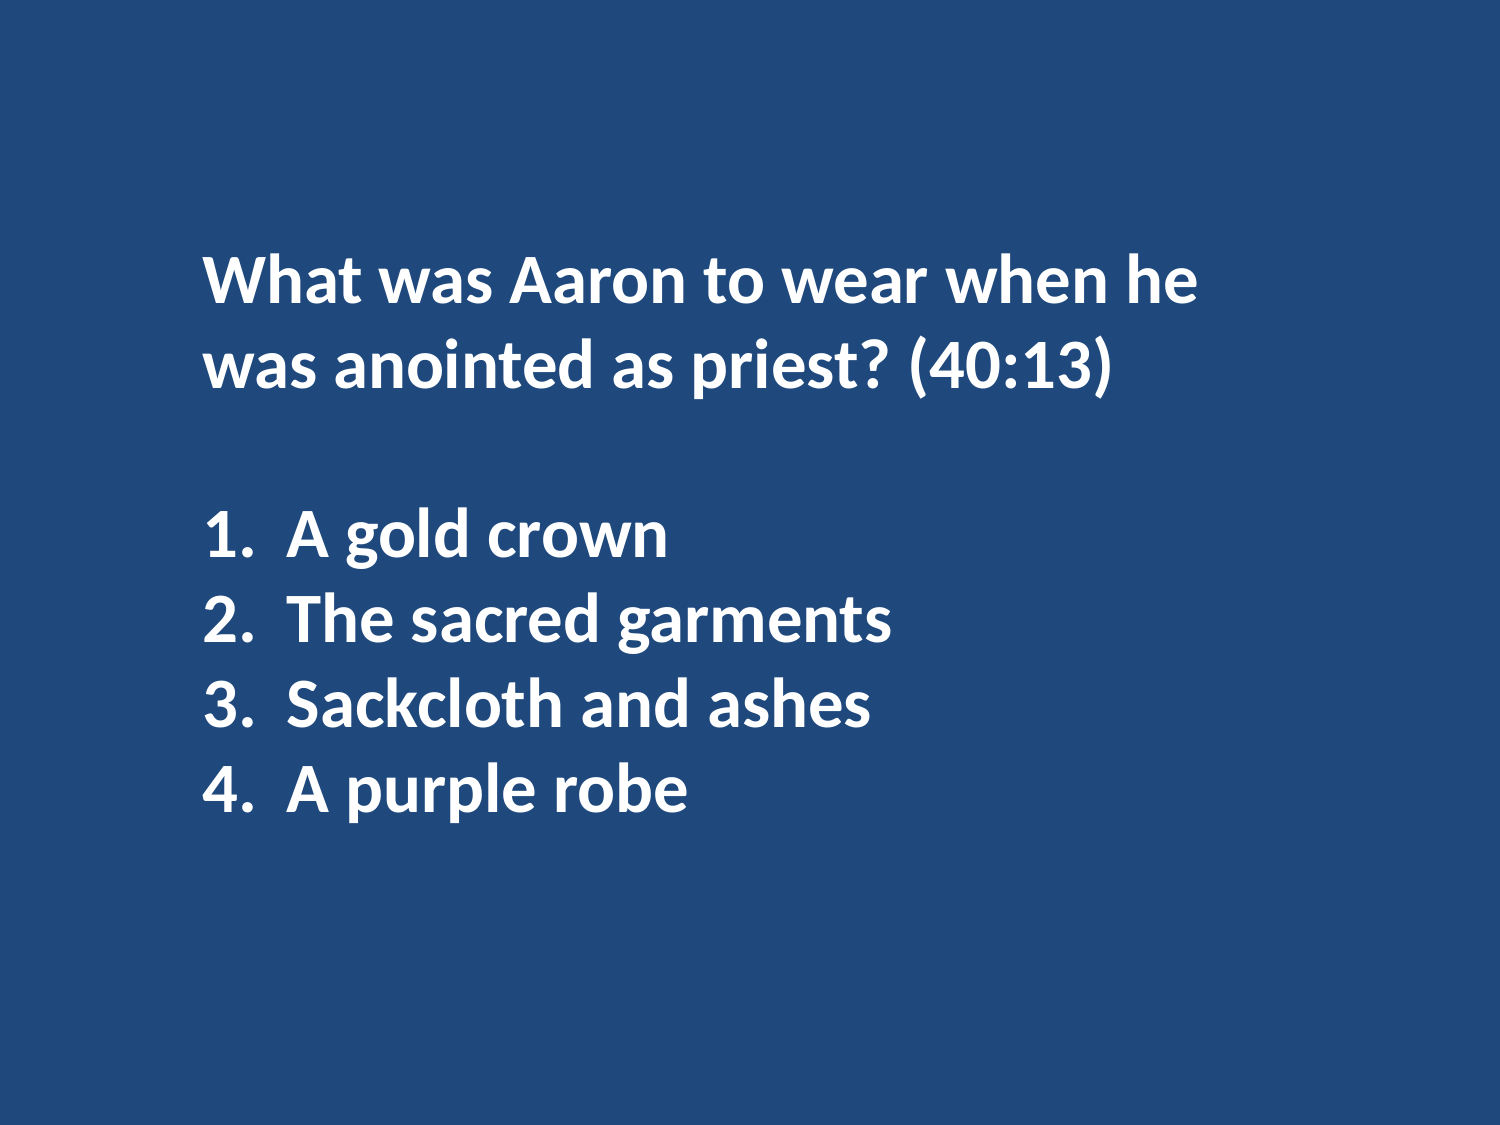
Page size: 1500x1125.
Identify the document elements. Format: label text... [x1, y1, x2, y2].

text_box What was Aaron to wear when he was anointed as priest? (40:13) A gold crown The sacred garments Sackcloth and ashes A purple robe [187, 224, 1288, 835]
